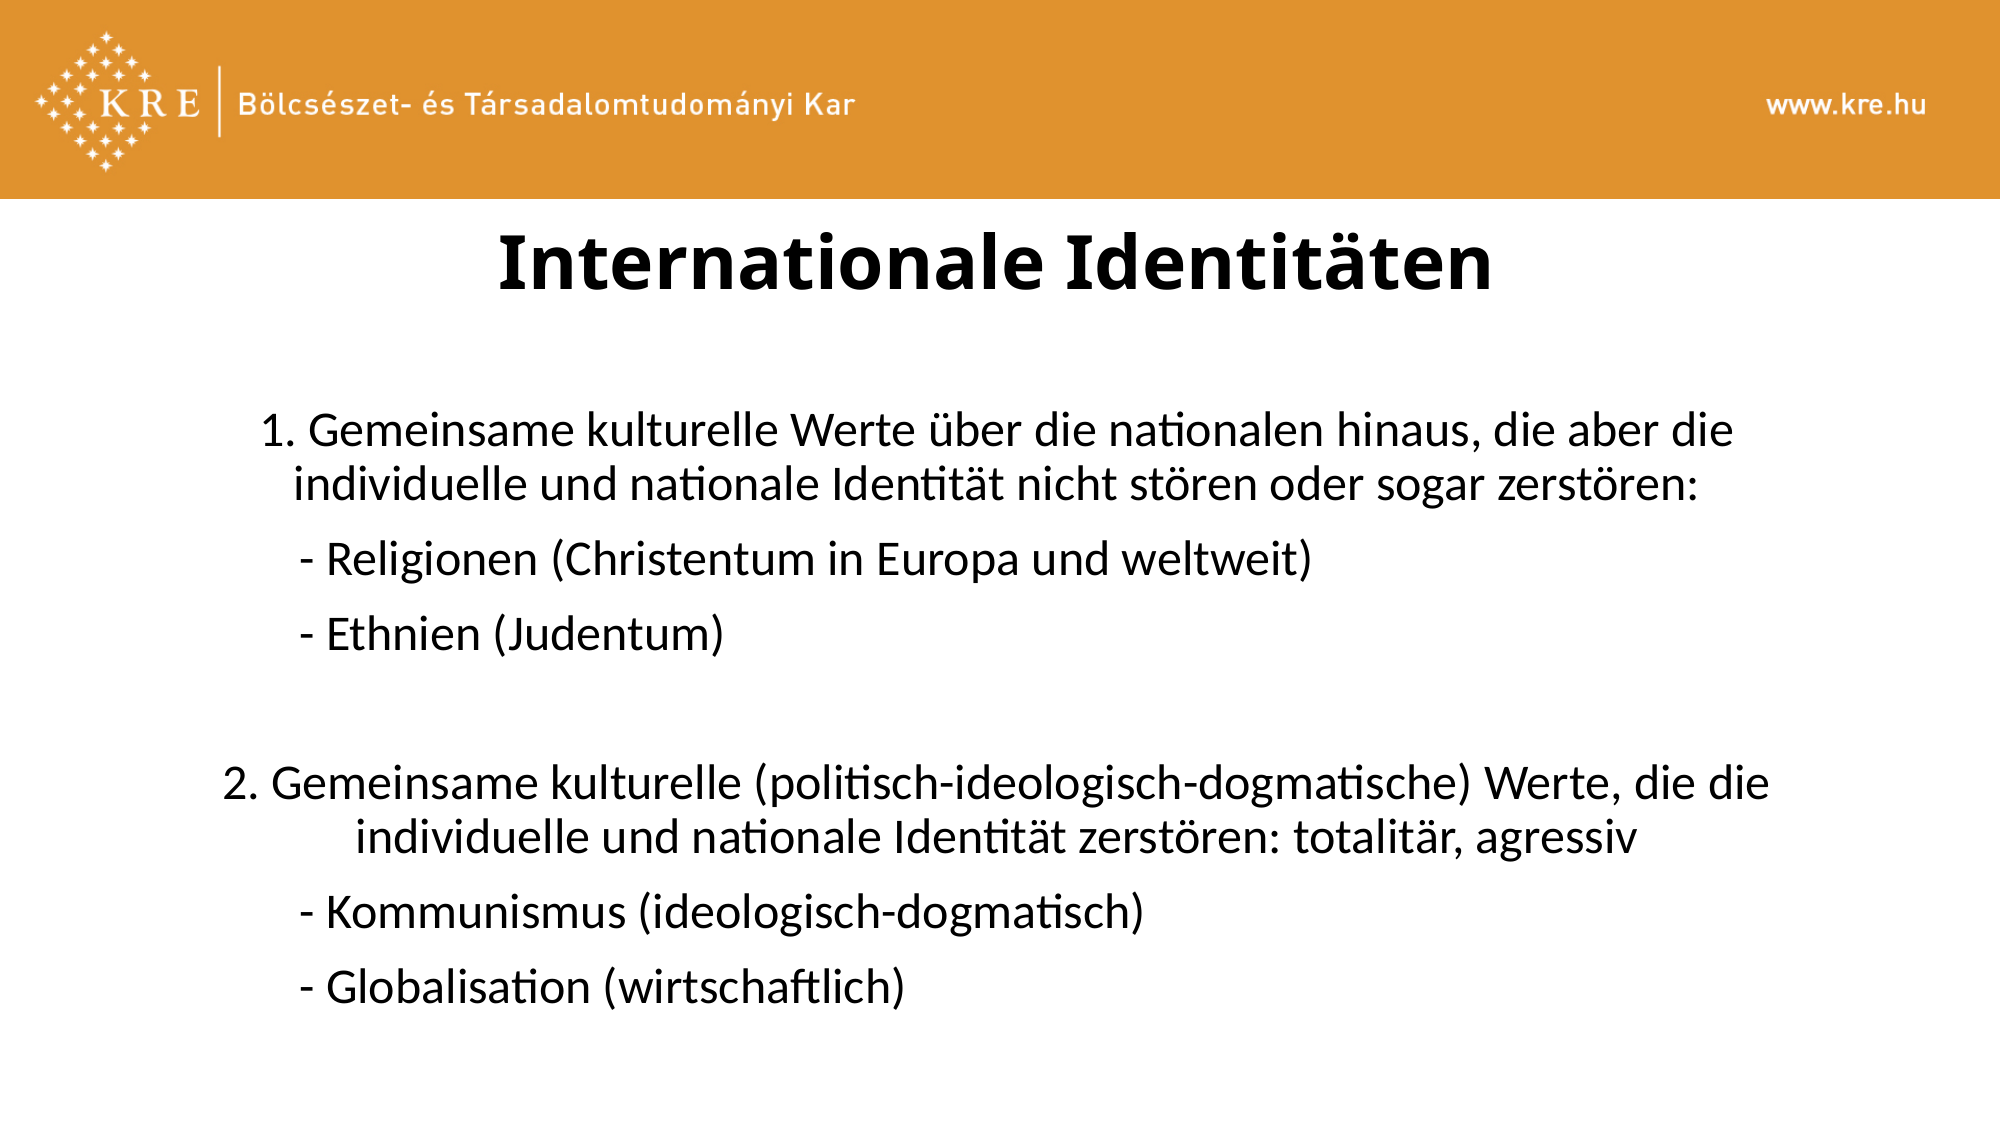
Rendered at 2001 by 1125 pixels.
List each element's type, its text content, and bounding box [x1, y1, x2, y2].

title Internationale Identitäten [134, 201, 1860, 395]
list 1. Gemeinsame kulturelle Werte über die nationalen hinaus, die aber die individuelle und nationale Identität nicht stören oder sogar zerstören: - Religionen (Christentum in Europa und weltweit) - Ethnien (Judentum) 2. Gemeinsame kulturelle (politisch-ideologisch-dogmatische) Werte, die die individuelle und nationale Identität zerstören: totalitär, agressiv - Kommunismus (ideologisch-dogmatisch) - Globalisation (wirtschaftlich) [134, 395, 1860, 1110]
picture [0, 0, 2000, 199]
